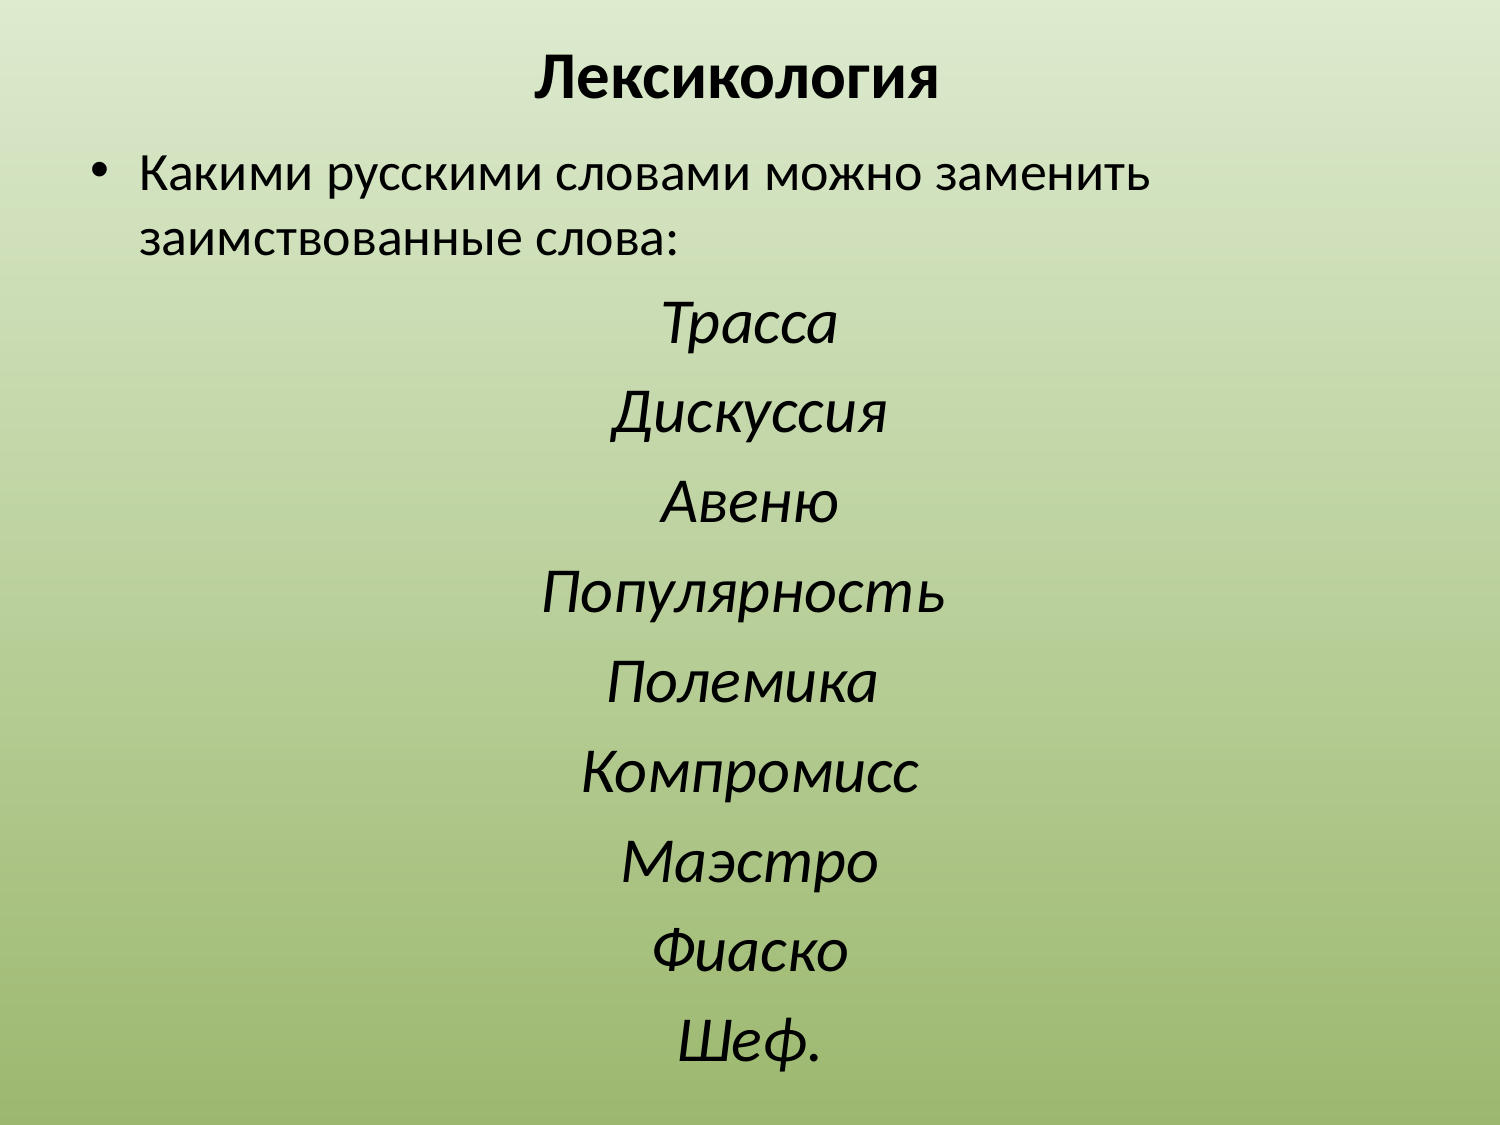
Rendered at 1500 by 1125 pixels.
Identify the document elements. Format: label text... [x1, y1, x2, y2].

title Лексикология [70, 23, 1421, 119]
list Какими русскими словами можно заменить заимствованные слова: Трасса Дискуссия Авеню Популярность Полемика Компромисс Маэстро Фиаско Шеф. [75, 128, 1425, 1090]
